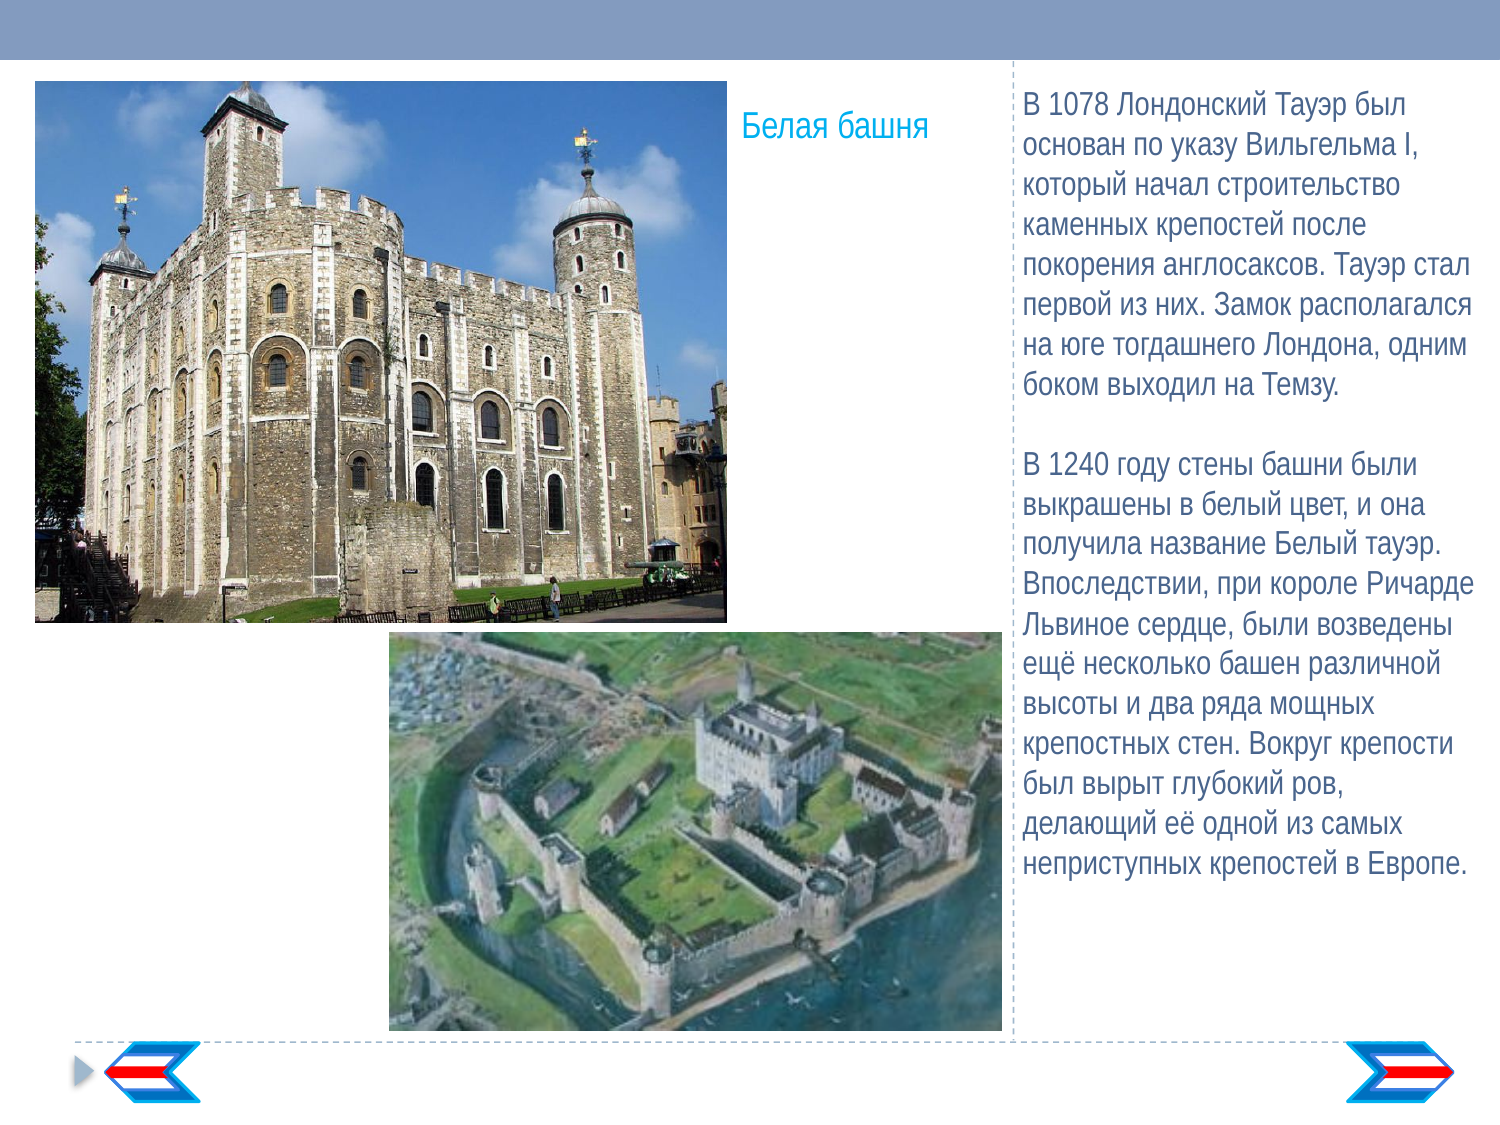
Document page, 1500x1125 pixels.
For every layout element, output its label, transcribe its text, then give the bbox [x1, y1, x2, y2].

text_box Белая башня [732, 93, 1008, 154]
text_box [0, 0, 1500, 60]
text_box В 1078 Лондонский Тауэр был основан по указу Вильгельма I, который начал строительство каменных крепостей после покорения англосаксов. Тауэр стал первой из них. Замок располагался на юге тогдашнего Лондона, одним боком выходил на Темзу. В 1240 году стены башни были выкрашены в белый цвет, и она получила название Белый тауэр. Впоследствии, при короле Ричарде Львиное сердце, были возведены ещё несколько башен различной высоты и два ряда мощных крепостных стен. Вокруг крепости был вырыт глубокий ров, делающий её одной из самых неприступных крепостей в Европе. [1007, 75, 1500, 889]
picture [389, 632, 1002, 1031]
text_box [105, 1042, 200, 1102]
picture [34, 81, 727, 623]
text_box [1347, 1042, 1454, 1102]
